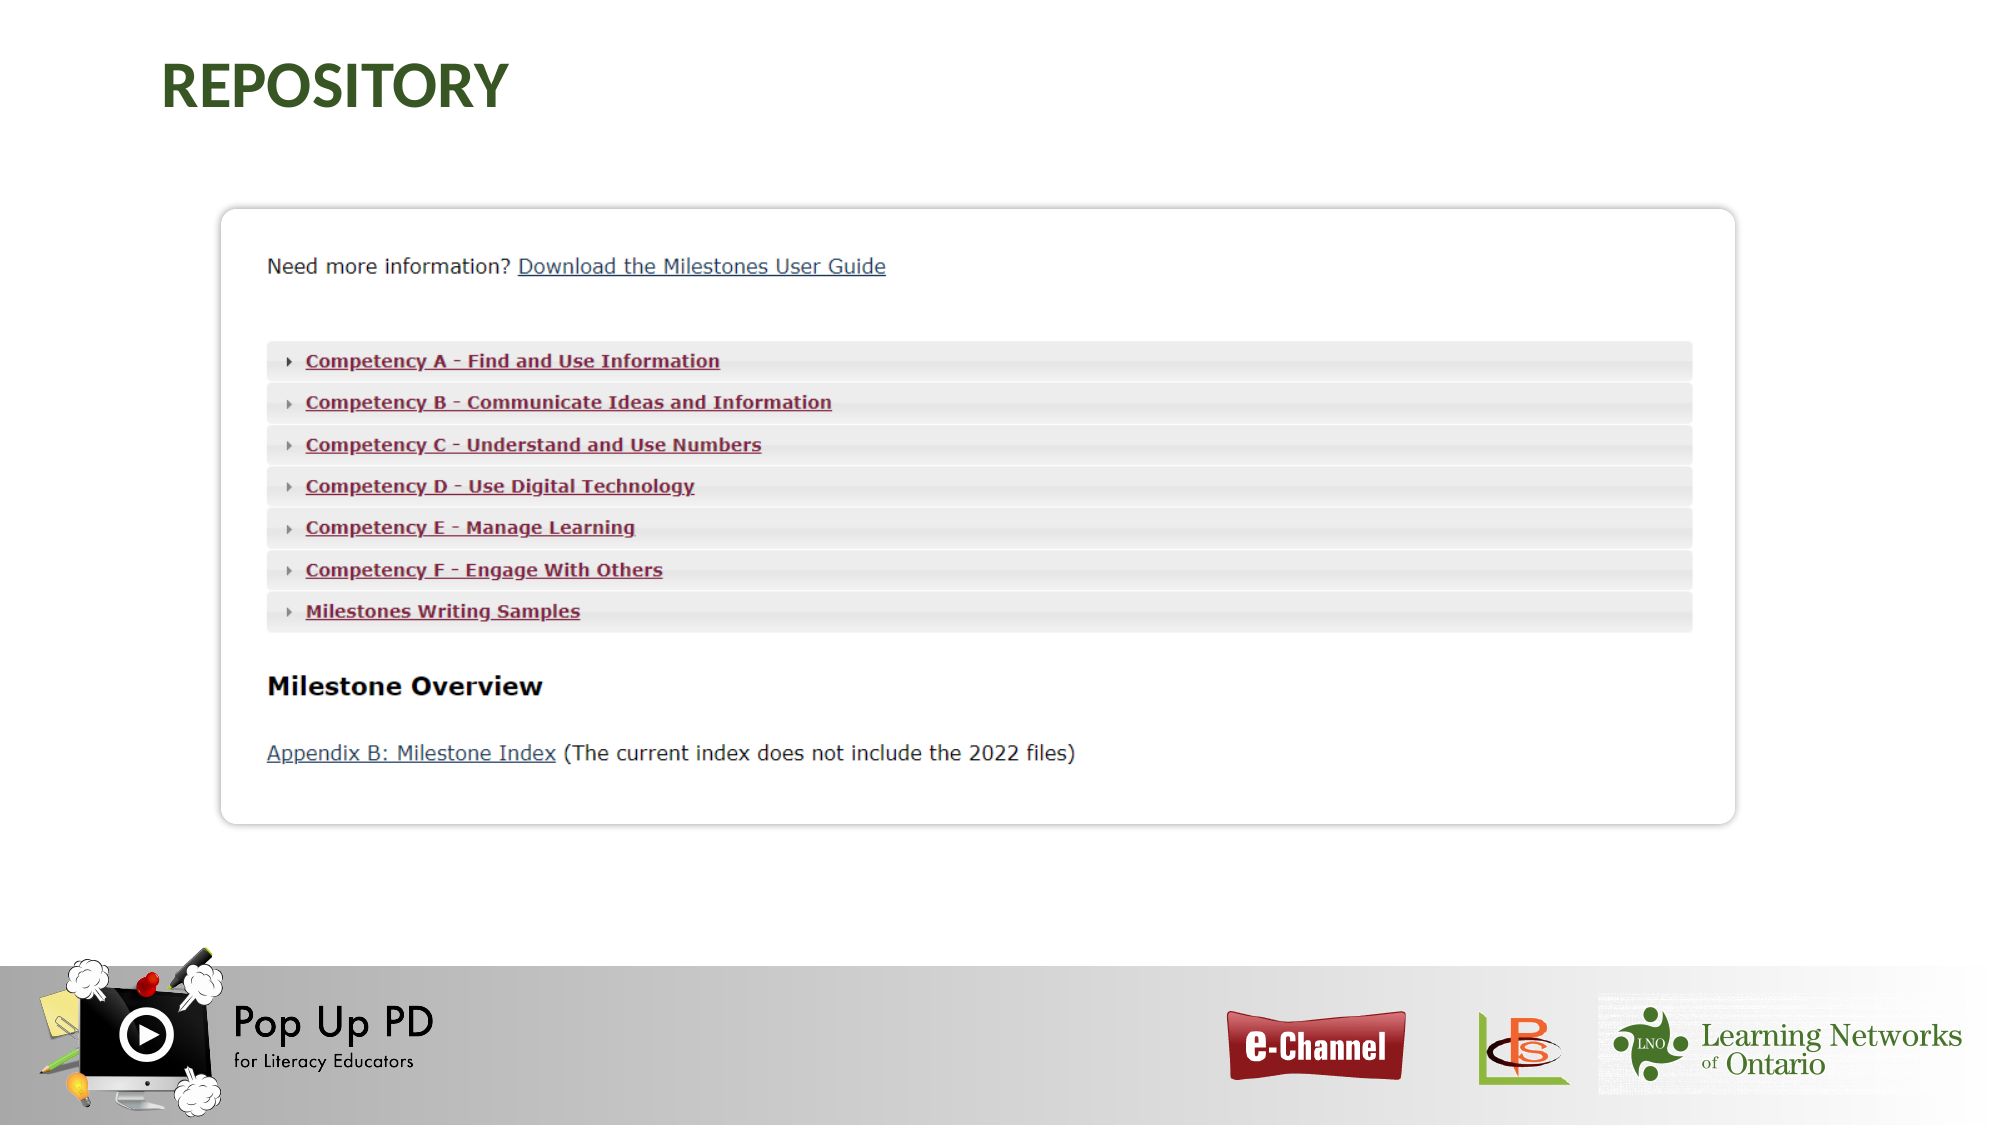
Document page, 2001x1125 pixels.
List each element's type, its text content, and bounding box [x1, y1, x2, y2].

picture [1226, 1011, 1406, 1085]
picture [0, 940, 467, 1125]
picture [1598, 993, 1978, 1095]
picture [1469, 999, 1575, 1091]
picture [251, 239, 1704, 793]
text_box REPOSITORY [85, 33, 585, 128]
